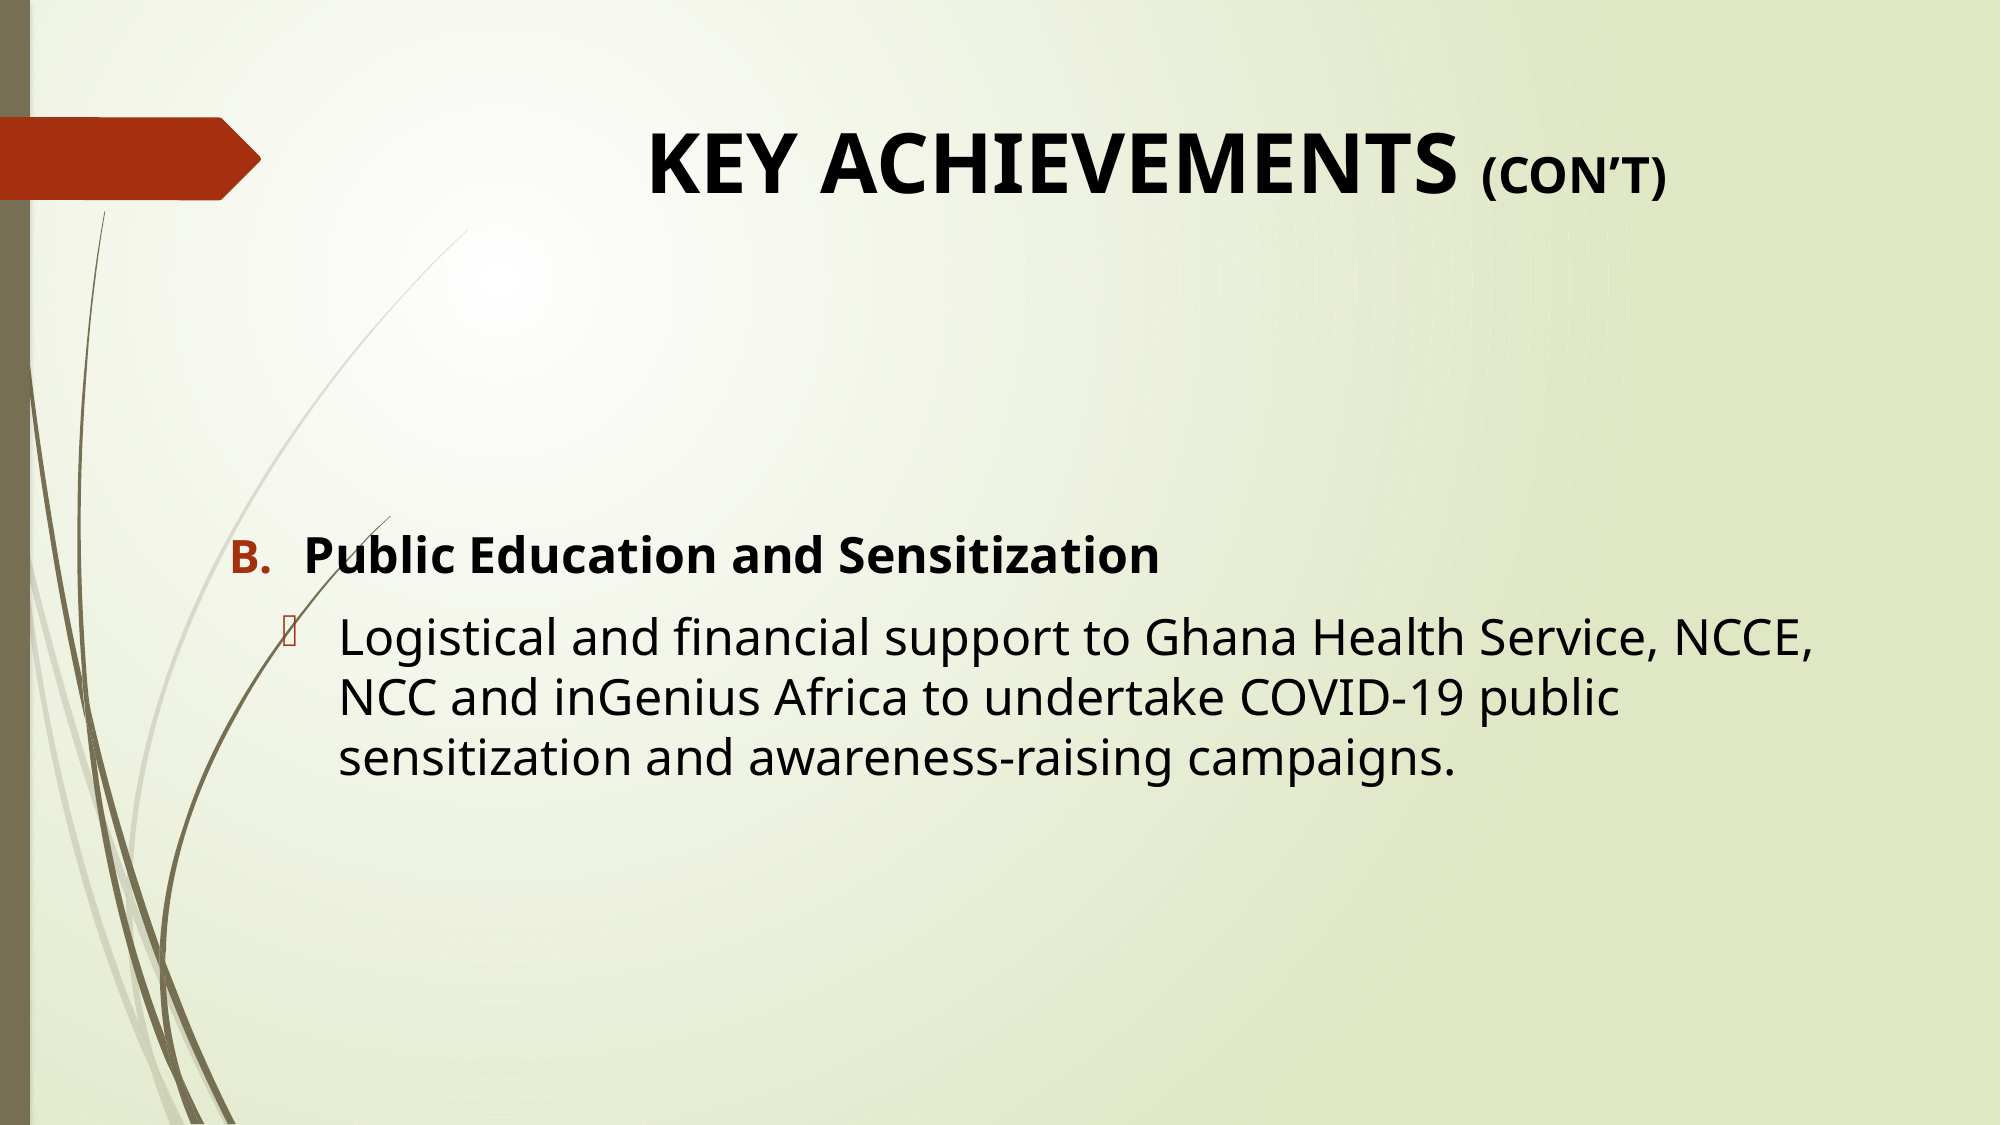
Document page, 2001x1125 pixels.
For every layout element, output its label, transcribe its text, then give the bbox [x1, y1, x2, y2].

list Public Education and Sensitization Logistical and financial support to Ghana Health Service, NCCE, NCC and inGenius Africa to undertake COVID-19 public sensitization and awareness-raising campaigns. [213, 258, 1888, 1051]
title KEY ACHIEVEMENTS (CON’T) [425, 102, 1888, 258]
